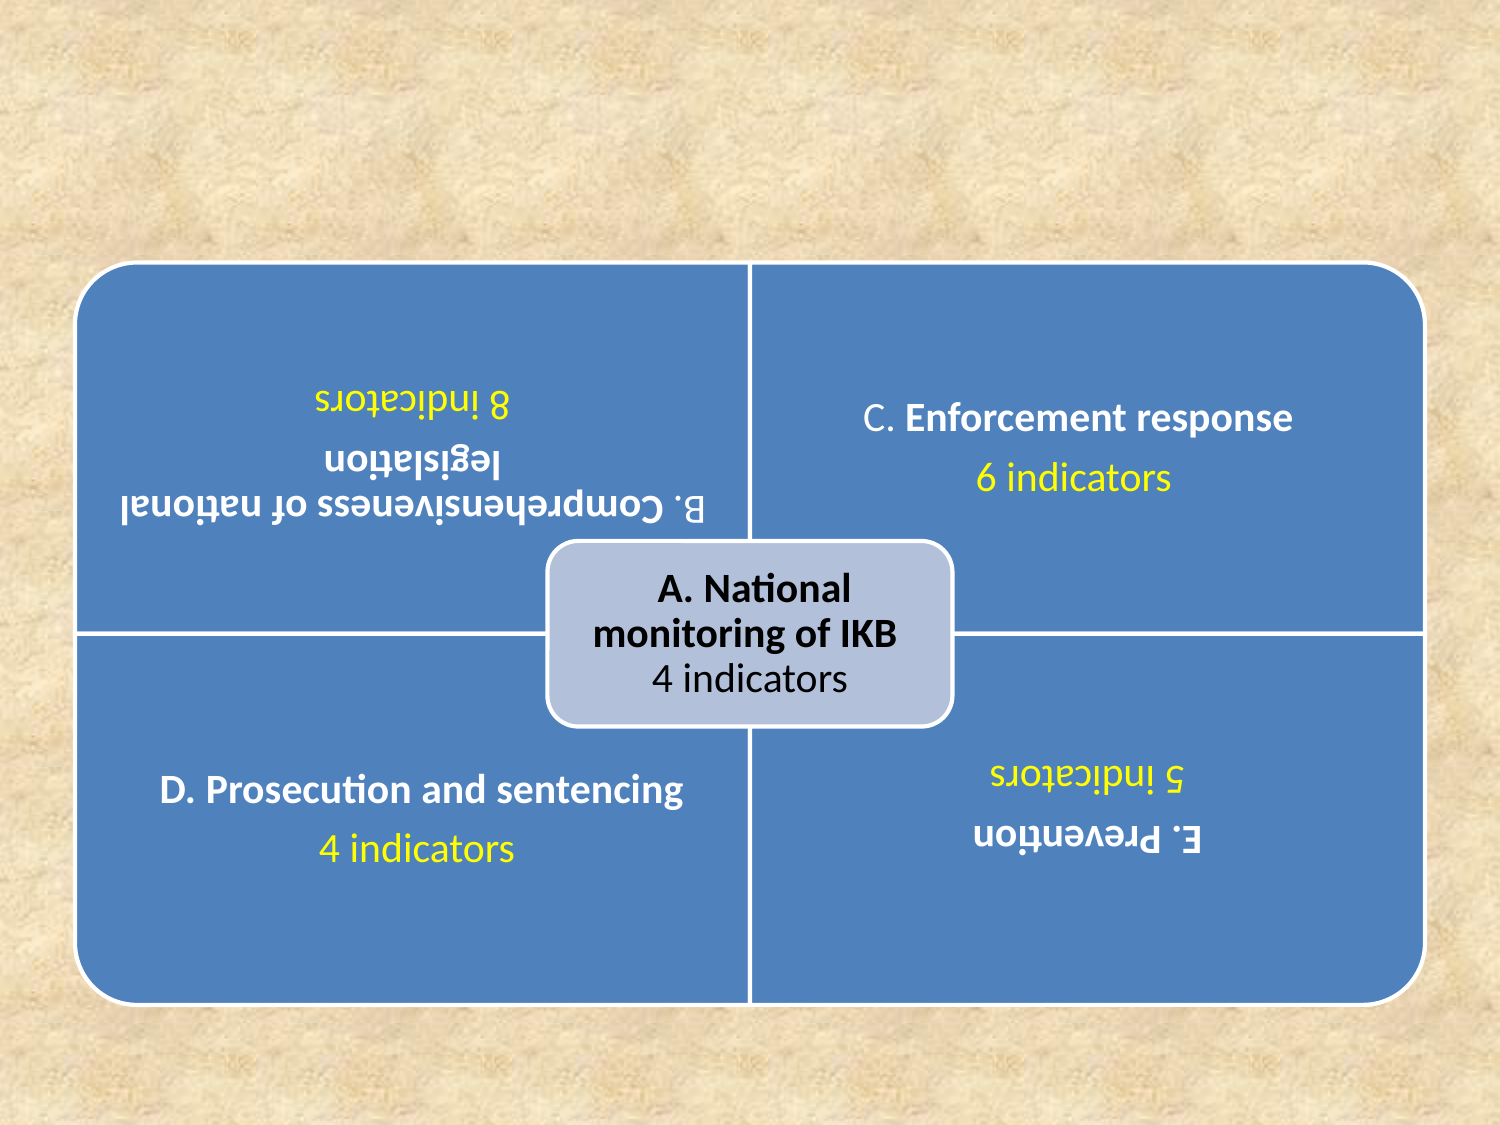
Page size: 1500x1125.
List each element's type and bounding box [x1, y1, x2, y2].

list [74, 262, 1426, 1006]
picture [0, 0, 1500, 1125]
